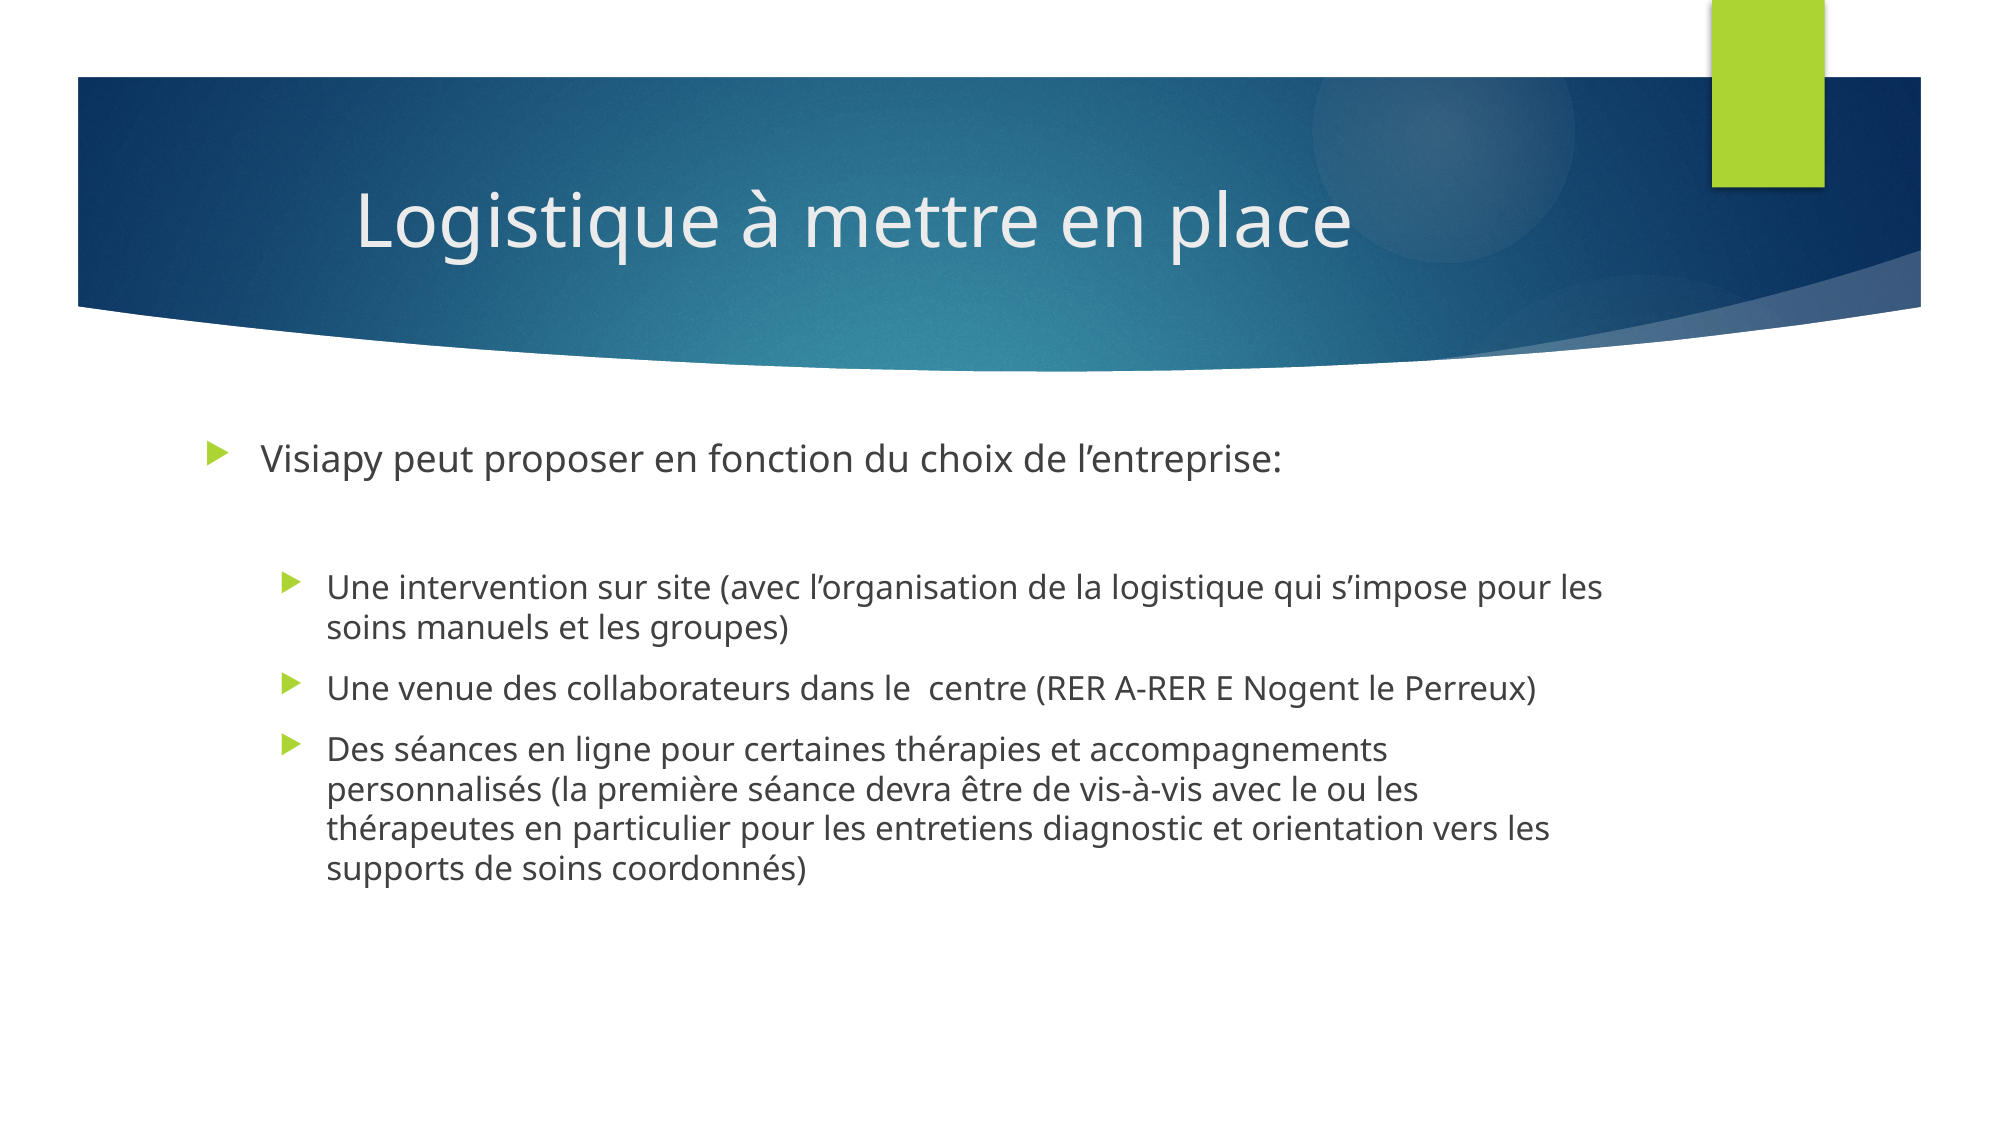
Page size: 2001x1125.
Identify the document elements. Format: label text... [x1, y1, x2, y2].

title Logistique à mettre en place [189, 159, 1627, 276]
list Visiapy peut proposer en fonction du choix de l’entreprise: Une intervention sur site (avec l’organisation de la logistique qui s’impose pour les soins manuels et les groupes) Une venue des collaborateurs dans le centre (RER A-RER E Nogent le Perreux) Des séances en ligne pour certaines thérapies et accompagnements personnalisés (la première séance devra être de vis-à-vis avec le ou les thérapeutes en particulier pour les entretiens diagnostic et orientation vers les supports de soins coordonnés) [189, 427, 1627, 988]
